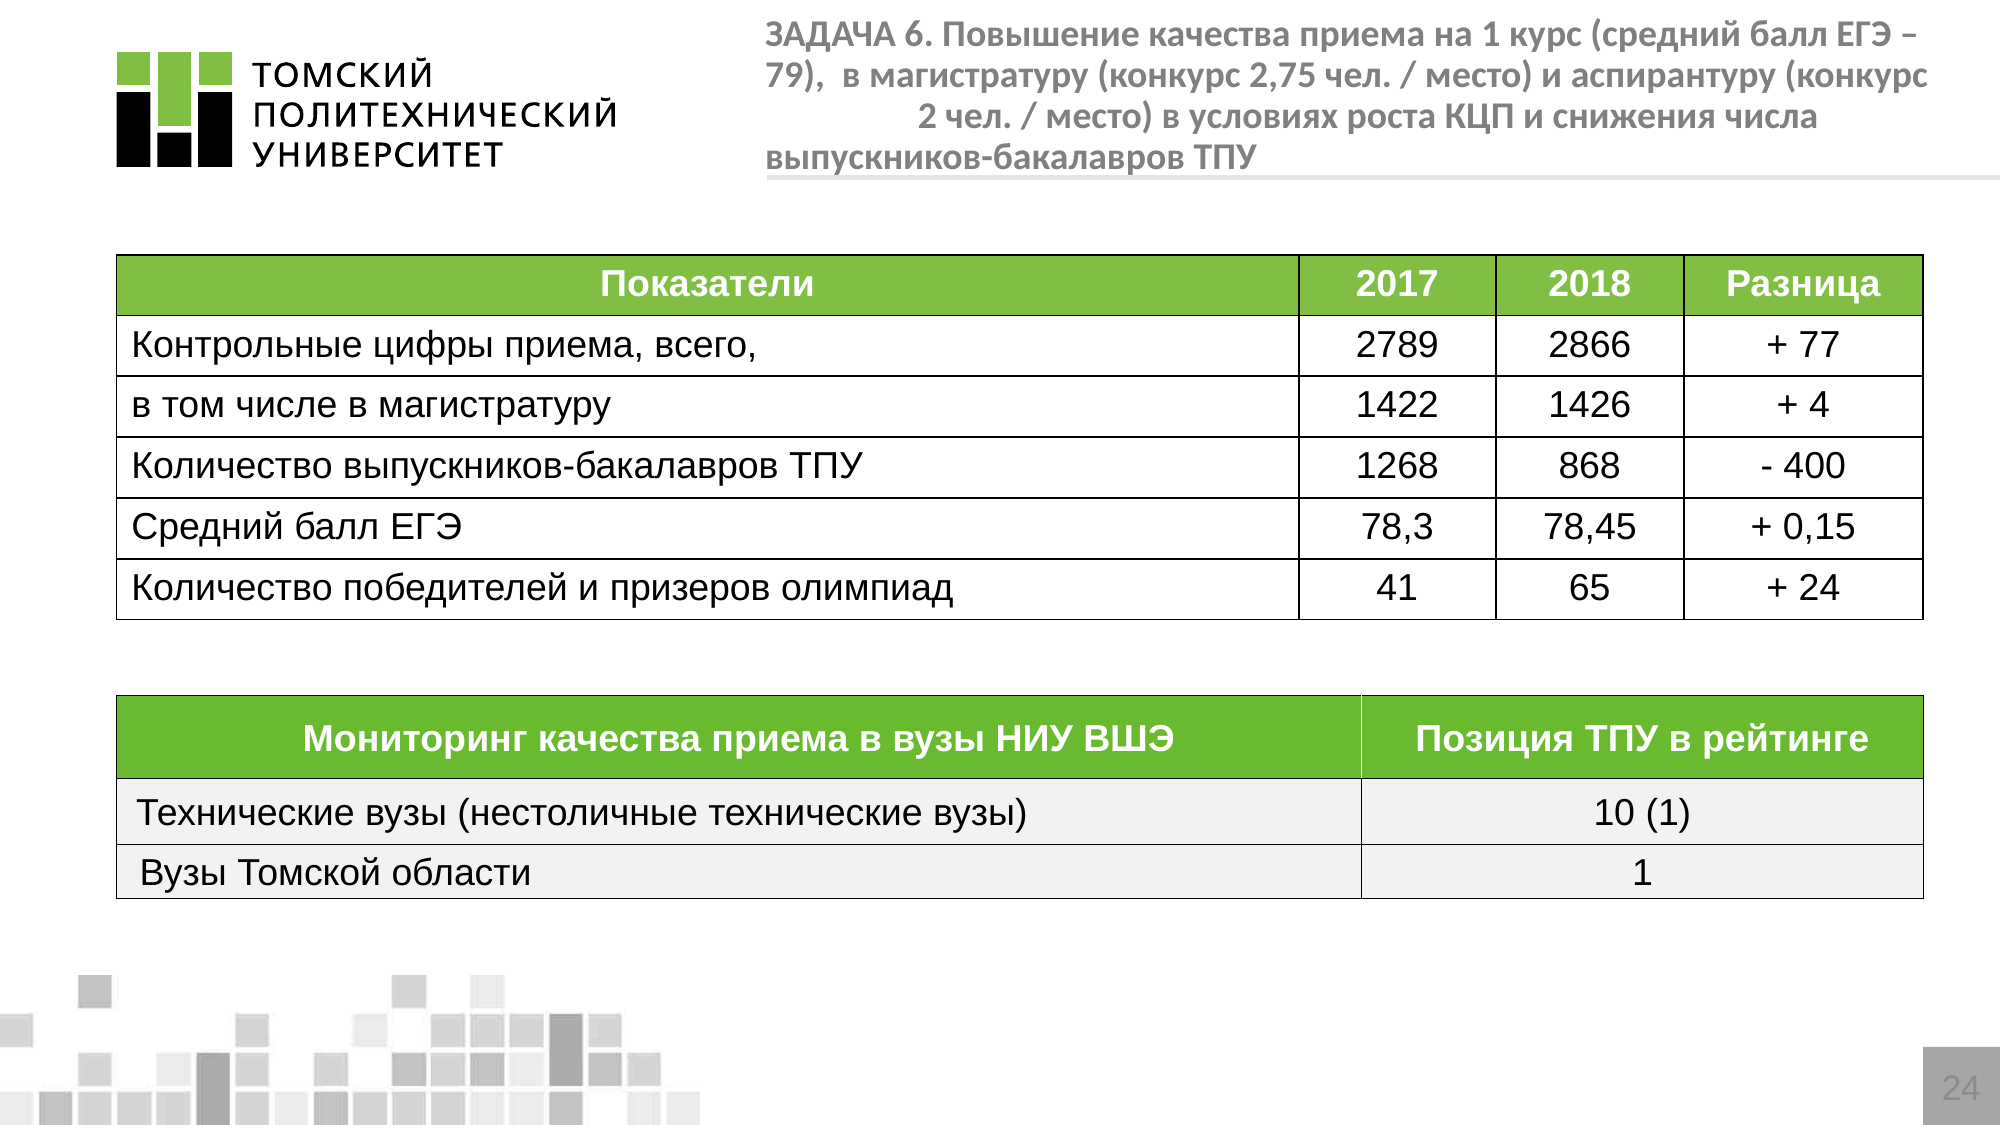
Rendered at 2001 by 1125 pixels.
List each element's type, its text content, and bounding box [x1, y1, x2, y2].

table_header 2018 [1497, 256, 1683, 315]
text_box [65, 0, 667, 219]
table_cell 2789 [1300, 316, 1495, 375]
table_cell 41 [1300, 560, 1495, 619]
table_cell Количество победителей и призеров олимпиад [117, 560, 1298, 619]
table_cell 1422 [1300, 377, 1495, 436]
slide_number 24 [1923, 1046, 2000, 1125]
table_cell 1268 [1300, 438, 1495, 497]
table_header Позиция ТПУ в рейтинге [1362, 696, 1923, 778]
table_cell 10 (1) [1362, 779, 1923, 844]
picture [0, 975, 700, 1125]
table_cell 78,3 [1300, 499, 1495, 558]
table_cell 868 [1497, 438, 1683, 497]
table_cell Количество выпускников-бакалавров ТПУ [117, 438, 1298, 497]
table_header 2017 [1300, 256, 1495, 315]
table_cell - 400 [1685, 438, 1922, 497]
table_cell Контрольные цифры приема, всего, [117, 316, 1298, 375]
table_cell 1 [1362, 845, 1923, 898]
table_cell + 0,15 [1685, 499, 1922, 558]
table_cell 1426 [1497, 377, 1683, 436]
table_cell Вузы Томской области [117, 845, 1361, 898]
table_cell 65 [1497, 560, 1683, 619]
table_cell Средний балл ЕГЭ [117, 499, 1298, 558]
table_cell 2866 [1497, 316, 1683, 375]
table_header Показатели [117, 256, 1298, 315]
table_cell + 24 [1685, 560, 1922, 619]
table_cell 78,45 [1497, 499, 1683, 558]
table_cell + 77 [1685, 316, 1922, 375]
table_header Разница [1685, 256, 1922, 315]
table_cell в том числе в магистратуру [117, 377, 1298, 436]
table_cell + 4 [1685, 377, 1922, 436]
text_box ЗАДАЧА 6. Повышение качества приема на 1 курс (средний балл ЕГЭ – 79), в магистратуру (конкурс 2,75 чел. / место) и аспирантуру (конкурс 2 чел. / место) в условиях роста КЦП и снижения числа выпускников-бакалавров ТПУ [750, 6, 2000, 186]
table_cell Технические вузы (нестоличные технические вузы) [117, 779, 1361, 844]
table_header Мониторинг качества приема в вузы НИУ ВШЭ [117, 696, 1361, 778]
